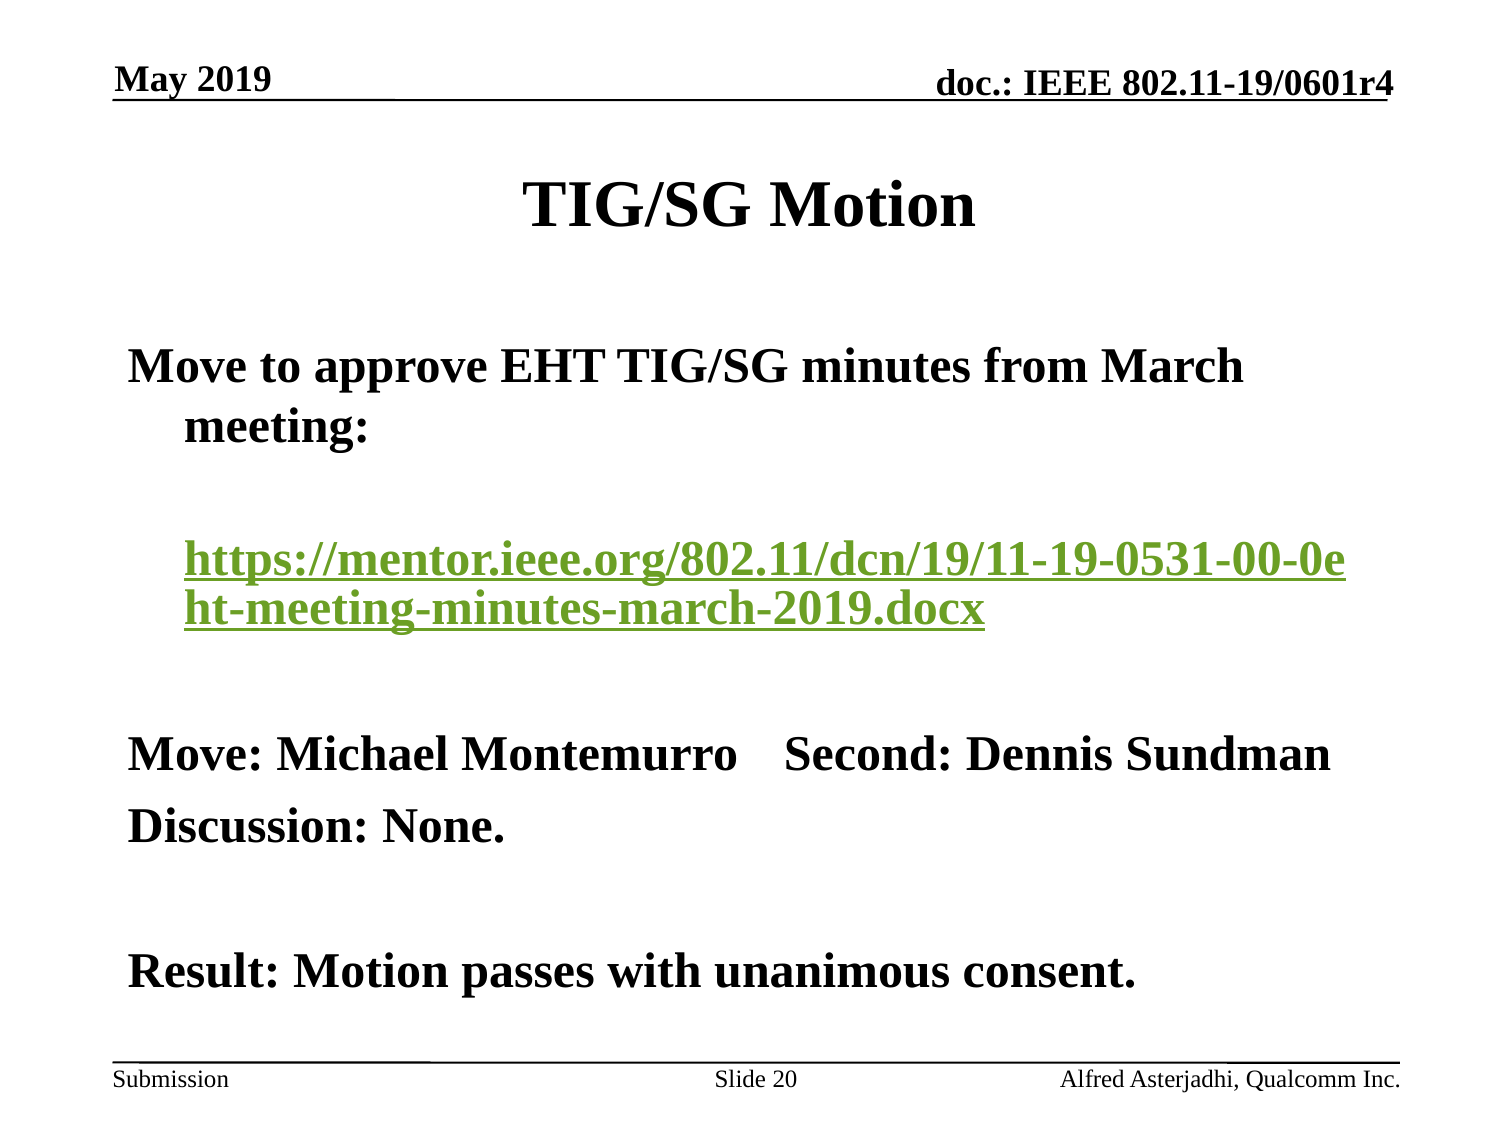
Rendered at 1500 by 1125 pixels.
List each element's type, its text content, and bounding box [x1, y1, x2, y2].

list Move to approve EHT TIG/SG minutes from March meeting: https://mentor.ieee.org/802.11/dcn/19/11-19-0531-00-0eht-meeting-minutes-march-2019.docx Move: Michael Montemurro Second: Dennis Sundman Discussion: None. Result: Motion passes with unanimous consent. [112, 324, 1388, 1000]
footer Alfred Asterjadhi, Qualcomm Inc. [878, 1061, 1402, 1093]
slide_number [114, 54, 423, 100]
title TIG/SG Motion [112, 112, 1388, 288]
slide_number Slide 20 [712, 1061, 800, 1123]
